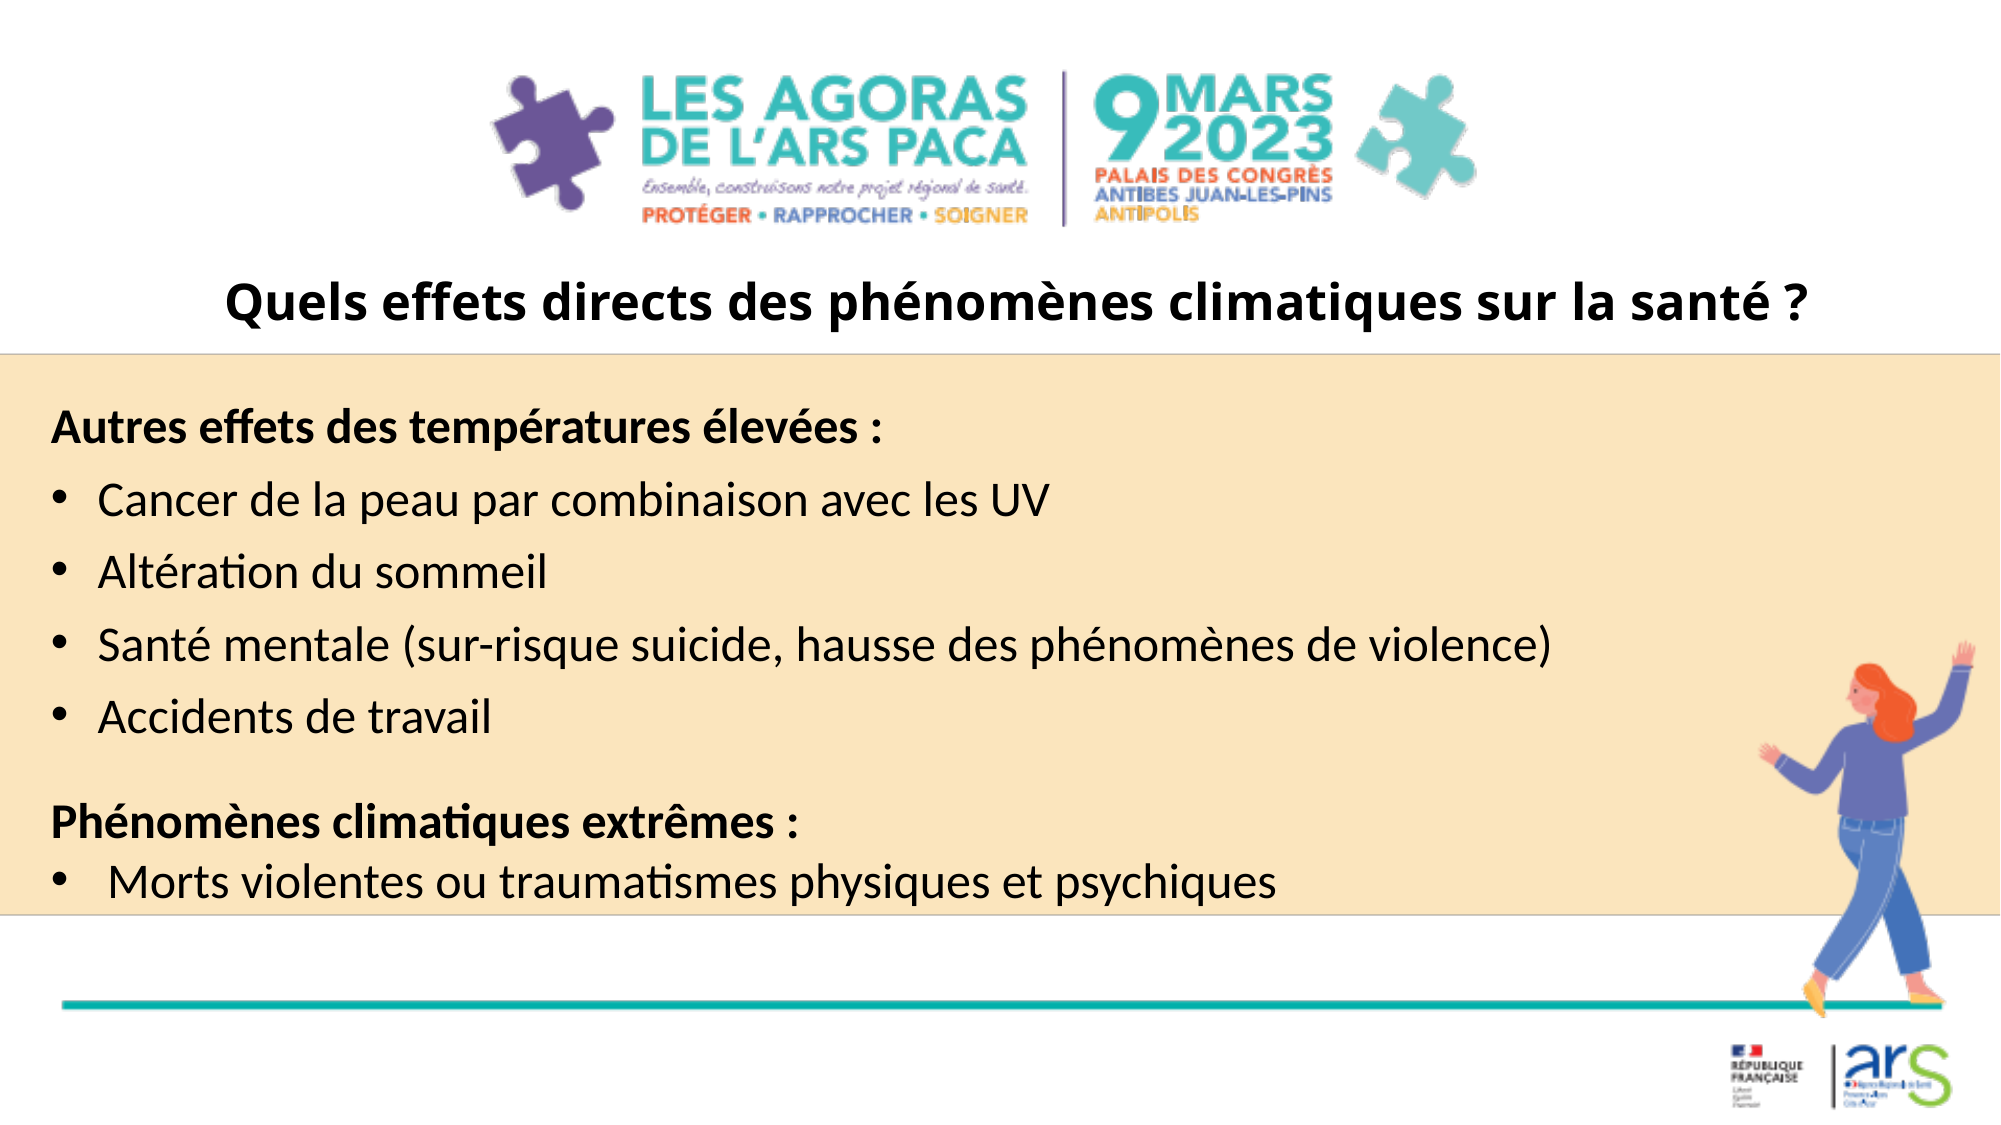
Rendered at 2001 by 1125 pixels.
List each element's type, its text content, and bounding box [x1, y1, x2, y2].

text_box Quels effets directs des phénomènes climatiques sur la santé ? [109, 261, 1927, 342]
text_box Autres effets des températures élevées : Cancer de la peau par combinaison avec les UV Altération du sommeil Santé mentale (sur-risque suicide, hausse des phénomènes de violence) Accidents de travail Phénomènes climatiques extrêmes : Morts violentes ou traumatismes physiques et psychiques [36, 386, 2000, 1037]
